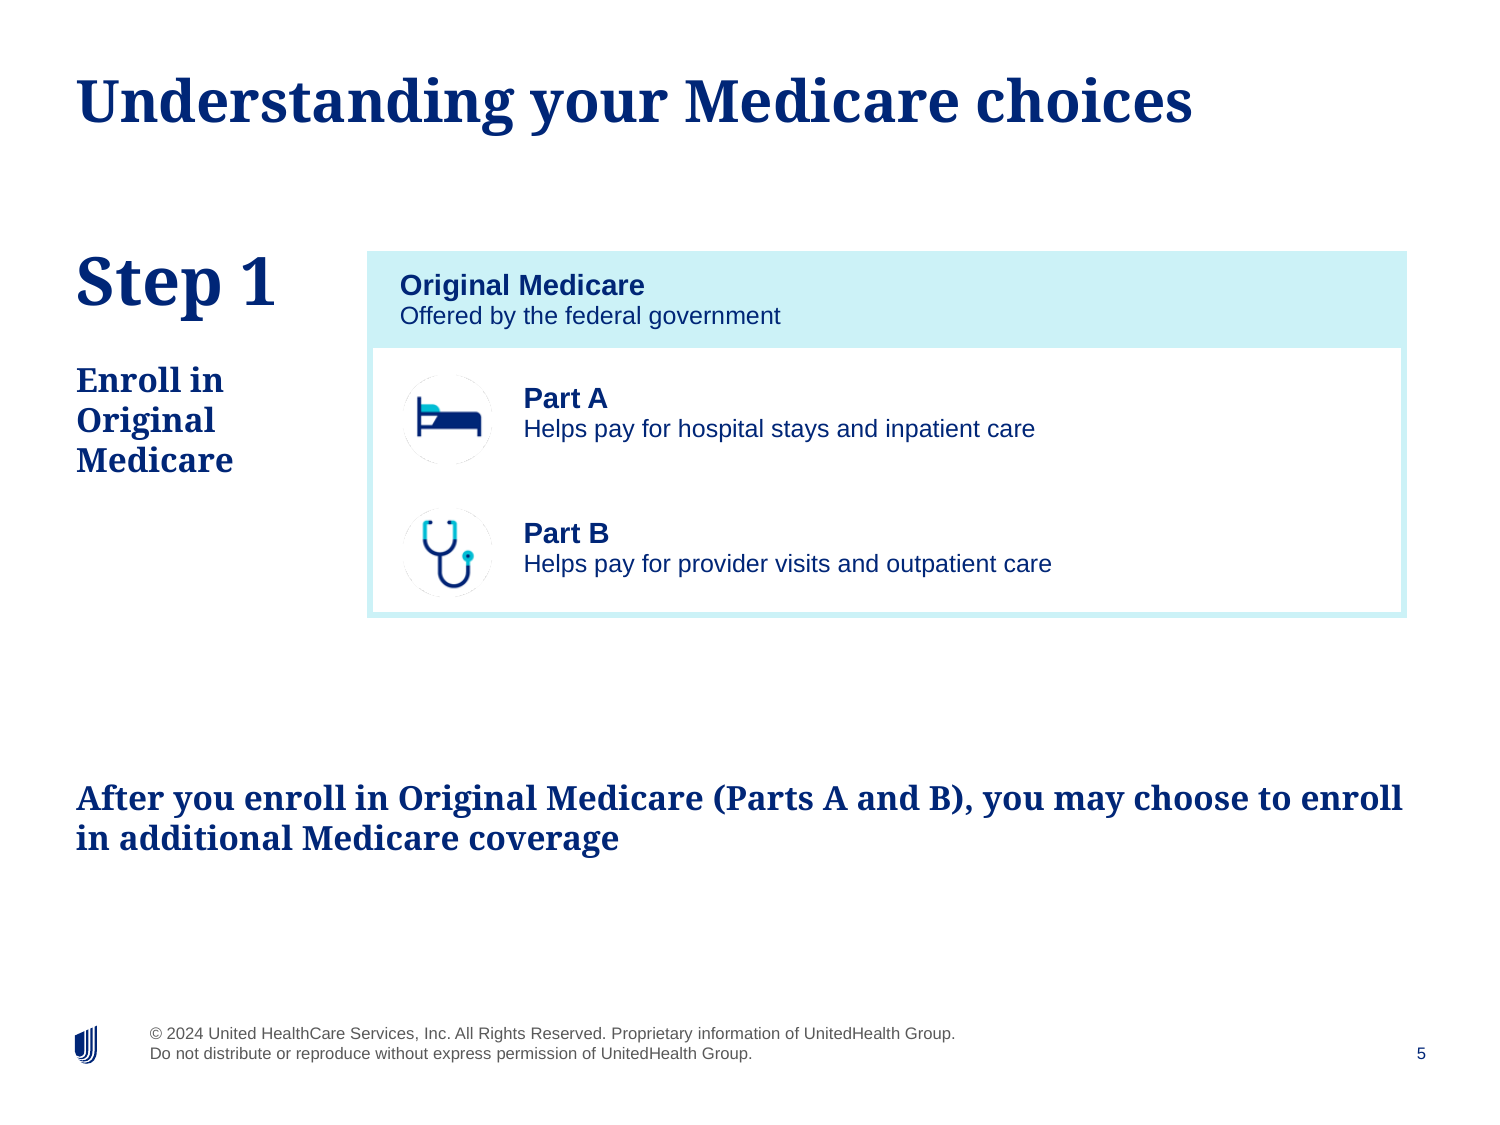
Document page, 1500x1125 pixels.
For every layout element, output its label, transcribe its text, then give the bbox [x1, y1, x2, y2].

table_cell [373, 348, 509, 480]
text_box After you enroll in Original Medicare (Parts A and B), you may choose to enroll in additional Medicare coverage [61, 769, 1425, 865]
picture [402, 374, 493, 465]
table_cell Part A Helps pay for hospital stays and inpatient care [509, 348, 1401, 480]
title Understanding your Medicare choices [61, 56, 1253, 177]
text_box Step 1 Enroll in Original Medicare [61, 231, 359, 487]
table_cell Part B Helps pay for provider visits and outpatient care [509, 480, 1401, 612]
slide_number 5 [1383, 1022, 1442, 1084]
picture [402, 507, 493, 598]
table_cell [373, 480, 509, 612]
table_header Original Medicare Offered by the federal government [373, 257, 1401, 342]
